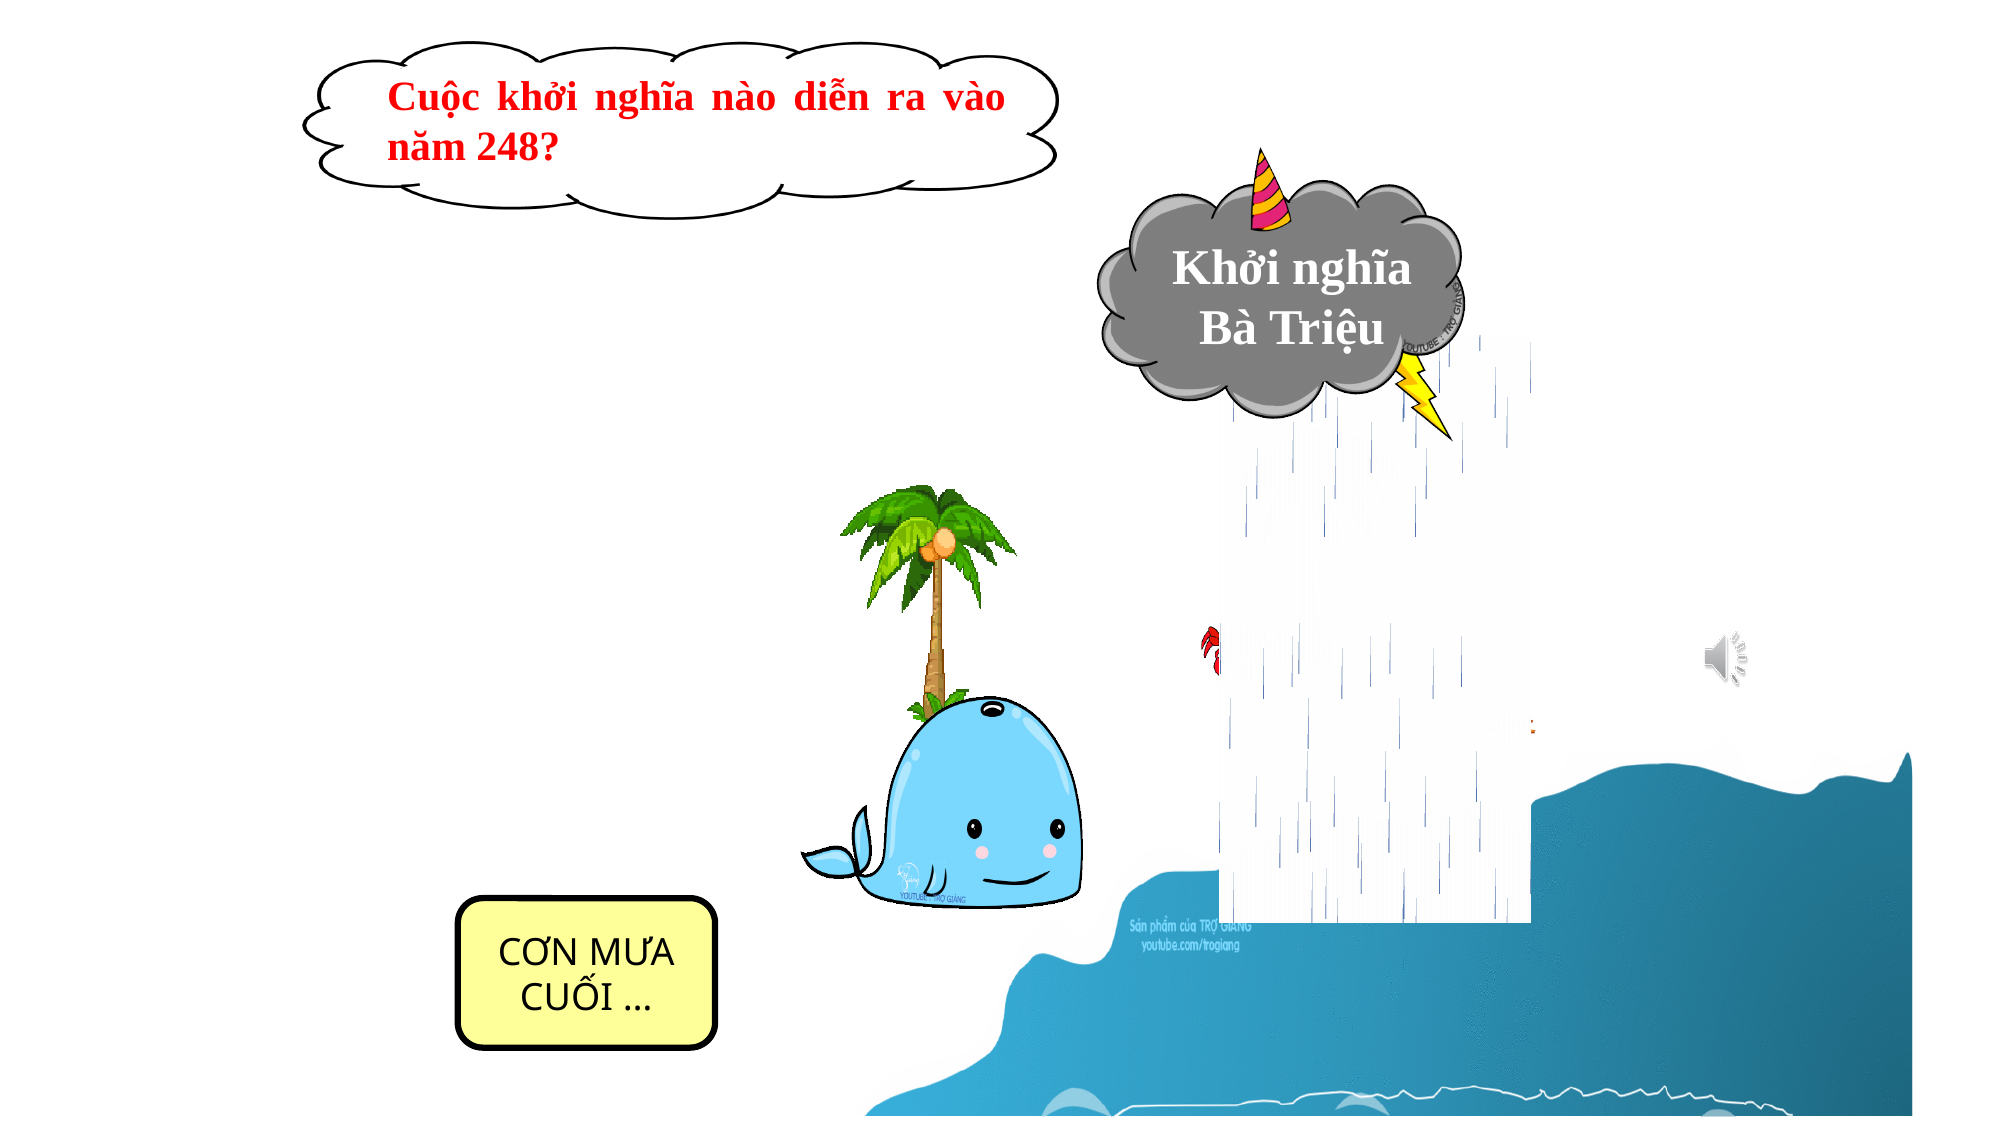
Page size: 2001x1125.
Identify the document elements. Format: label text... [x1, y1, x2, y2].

text_box CƠN MƯA CUỐI … [457, 898, 716, 1048]
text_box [302, 41, 1059, 220]
picture [788, 335, 1933, 1125]
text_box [1052, 122, 1490, 491]
